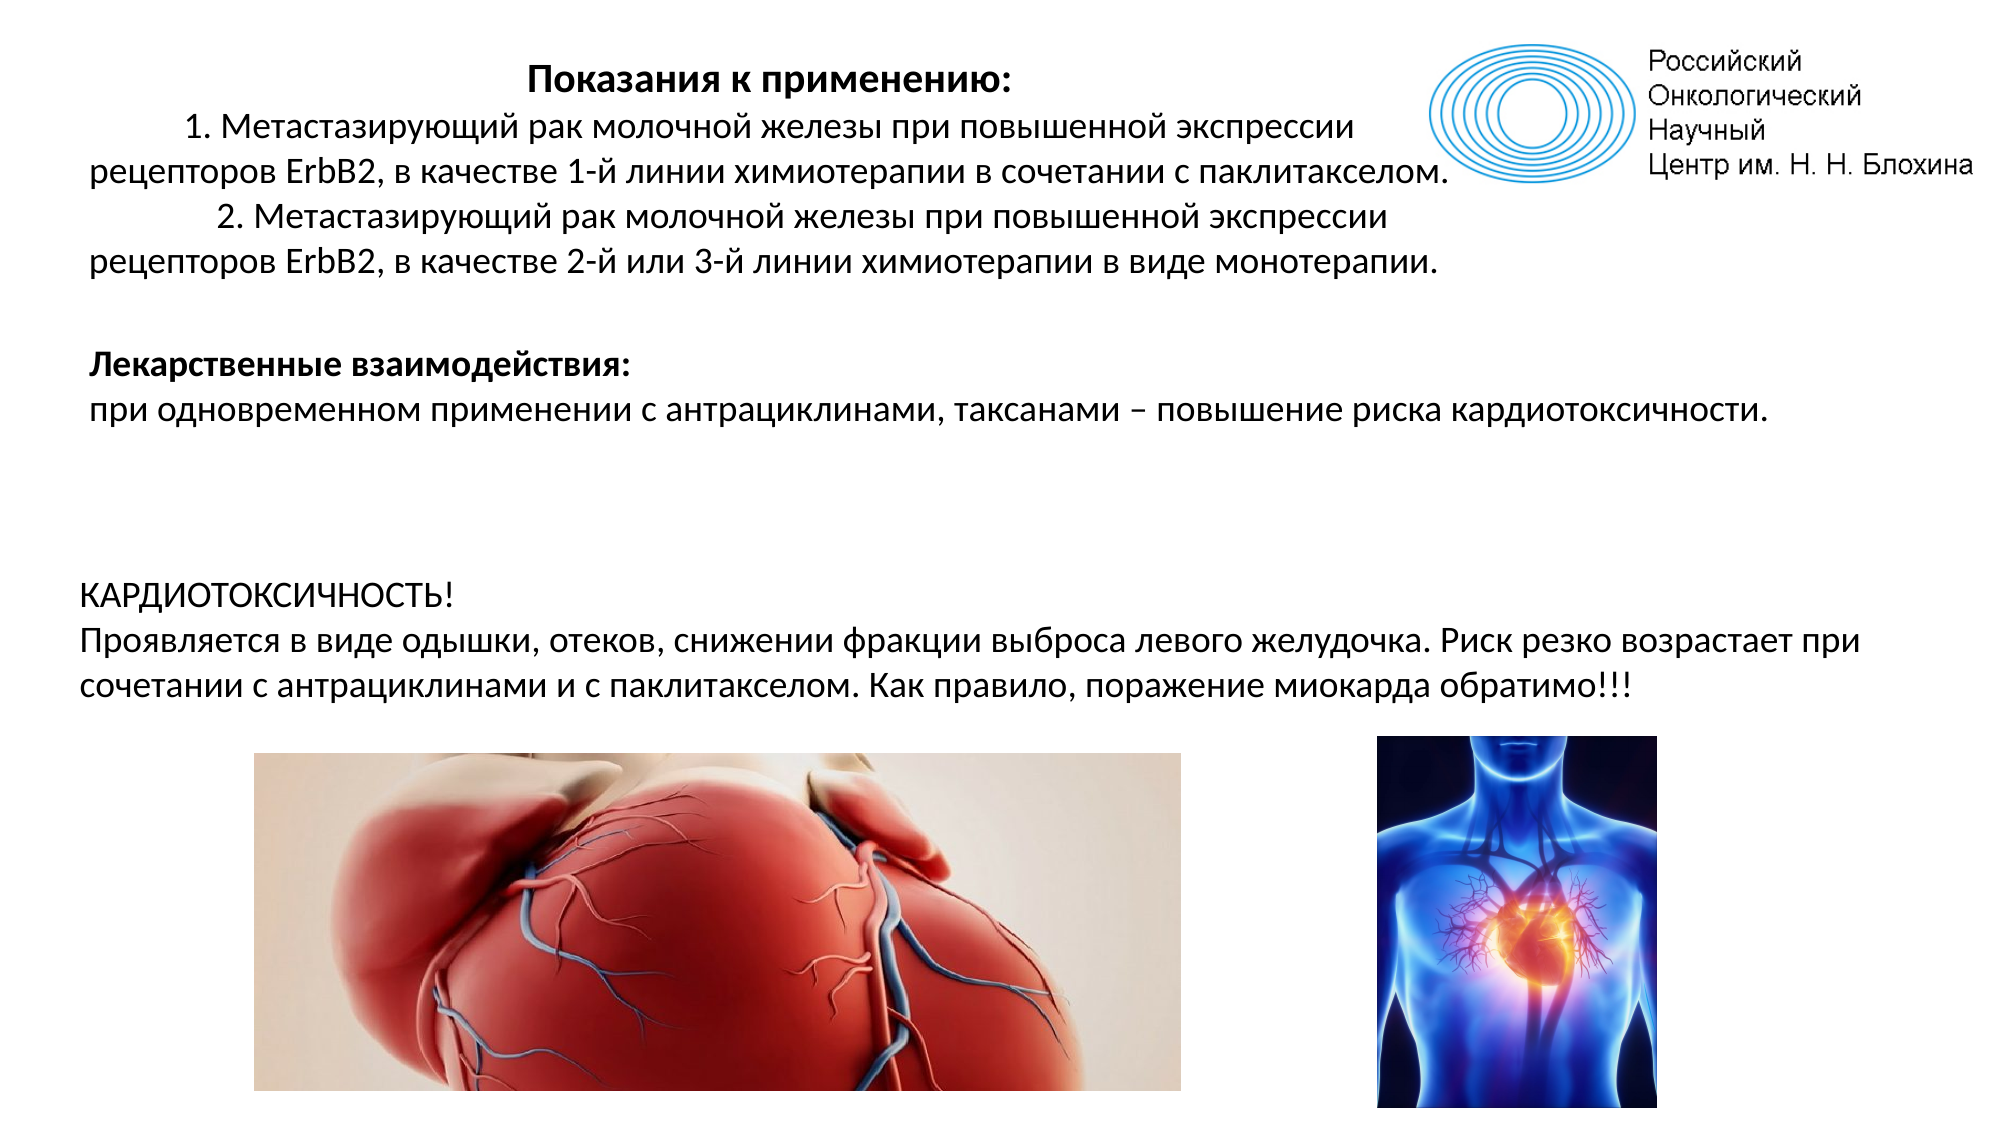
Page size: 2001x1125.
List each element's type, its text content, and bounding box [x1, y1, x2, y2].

text_box Лекарственные взаимодействия: при одновременном применении с антрациклинами, таксанами – повышение риска кардиотоксичности. [74, 331, 2000, 437]
picture [1418, 33, 1984, 191]
text_box КАРДИОТОКСИЧНОСТЬ! Проявляется в виде одышки, отеков, снижении фракции выброса левого желудочка. Риск резко возрастает при сочетании с антрациклинами и с паклитакселом. Как правило, поражение миокарда обратимо!!! [64, 562, 1887, 713]
text_box Показания к применению: 1. Метастазирующий рак молочной железы при повышенной экспрессии рецепторов ErbB2, в качестве 1-й линии химиотерапии в сочетании с паклитакселом. 2. Метастазирующий рак молочной железы при повышенной экспрессии рецепторов ErbB2, в качестве 2-й или 3-й линии химиотерапии в виде монотерапии. [74, 43, 1466, 331]
picture [1377, 736, 1657, 1108]
picture [254, 753, 1181, 1091]
